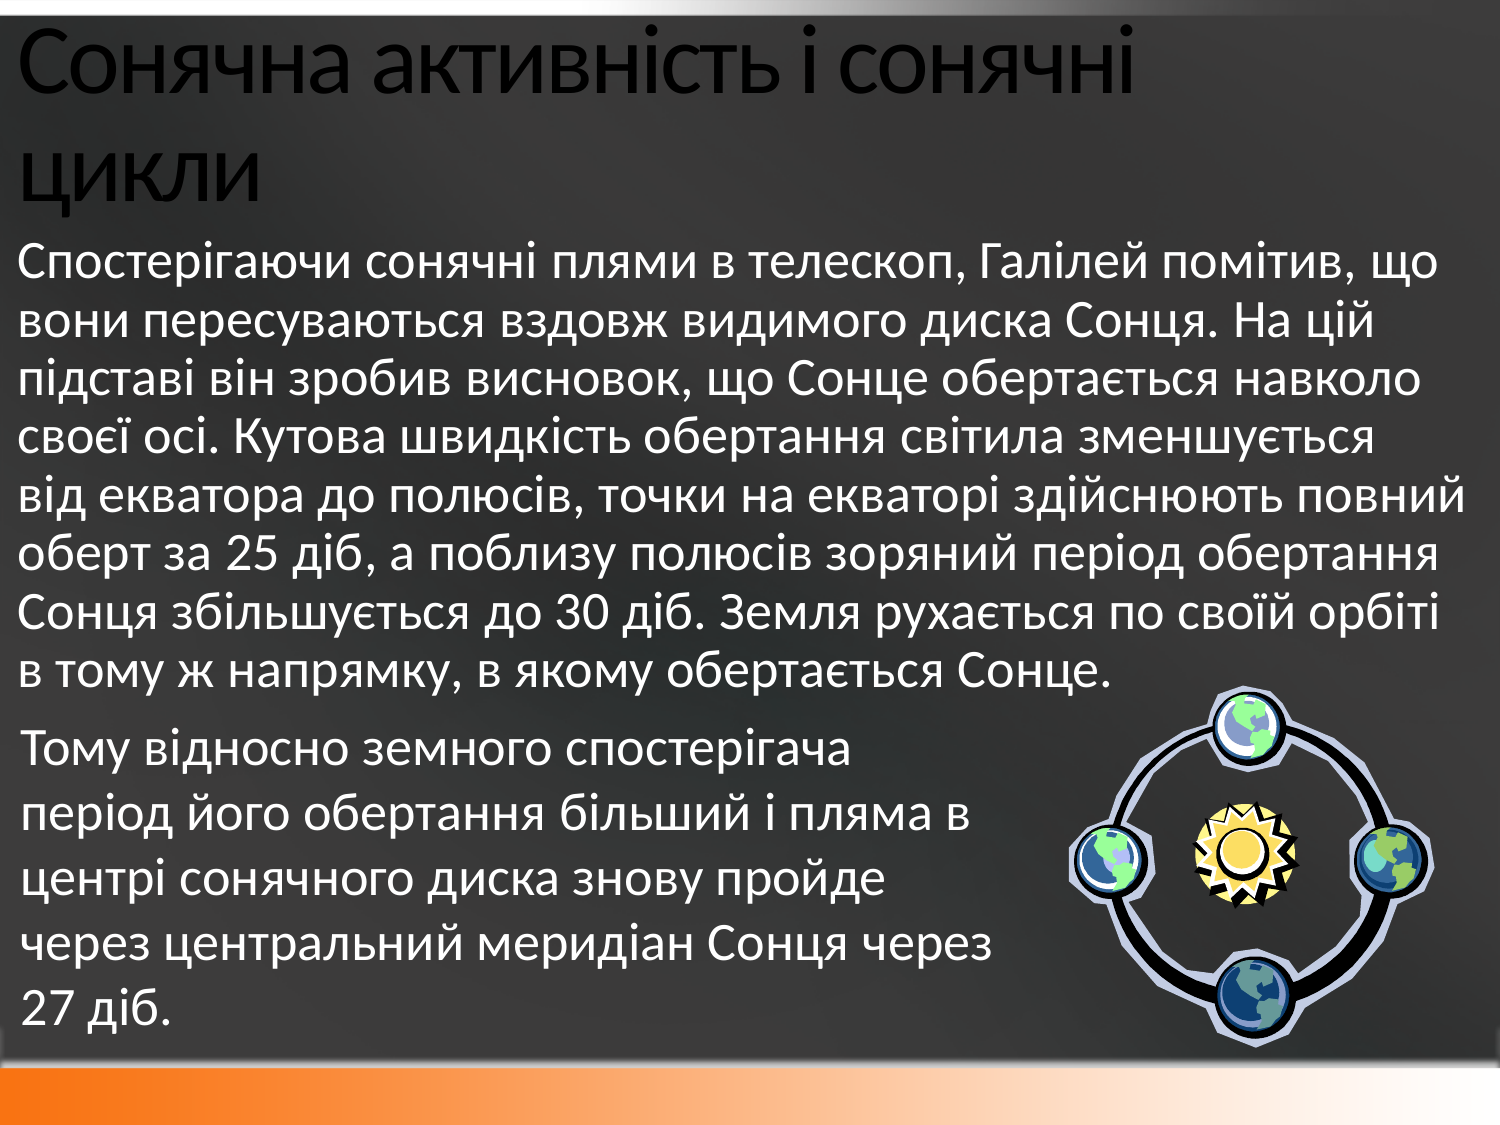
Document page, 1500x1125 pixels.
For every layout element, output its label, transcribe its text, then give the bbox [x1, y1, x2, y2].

text_box Тому відносно земного спостерігача період його обертання більший і пляма в центрі сонячного диска знову пройде через центральний меридіан Сонця через 27 діб. [5, 704, 1010, 1109]
picture [0, 0, 1500, 1125]
title Сонячна активність і сонячні цикли [17, 7, 1393, 226]
list Спостерігаючи сонячні плями в телескоп, Галілей помітив, що вони пересуваються вздовж видимого диска Сонця. На цій підставі він зробив висновок, що Сонце обертається навколо своєї осі. Кутова швидкість обертання світила зменшується від екватора до полюсів, точки на екваторі здійснюють повний оберт за 25 діб, а поблизу полюсів зоряний період обертання Сонця збільшується до 30 діб. Земля рухається по своїй орбіті в тому ж напрямку, в якому обертається Сонце. [17, 231, 1471, 705]
